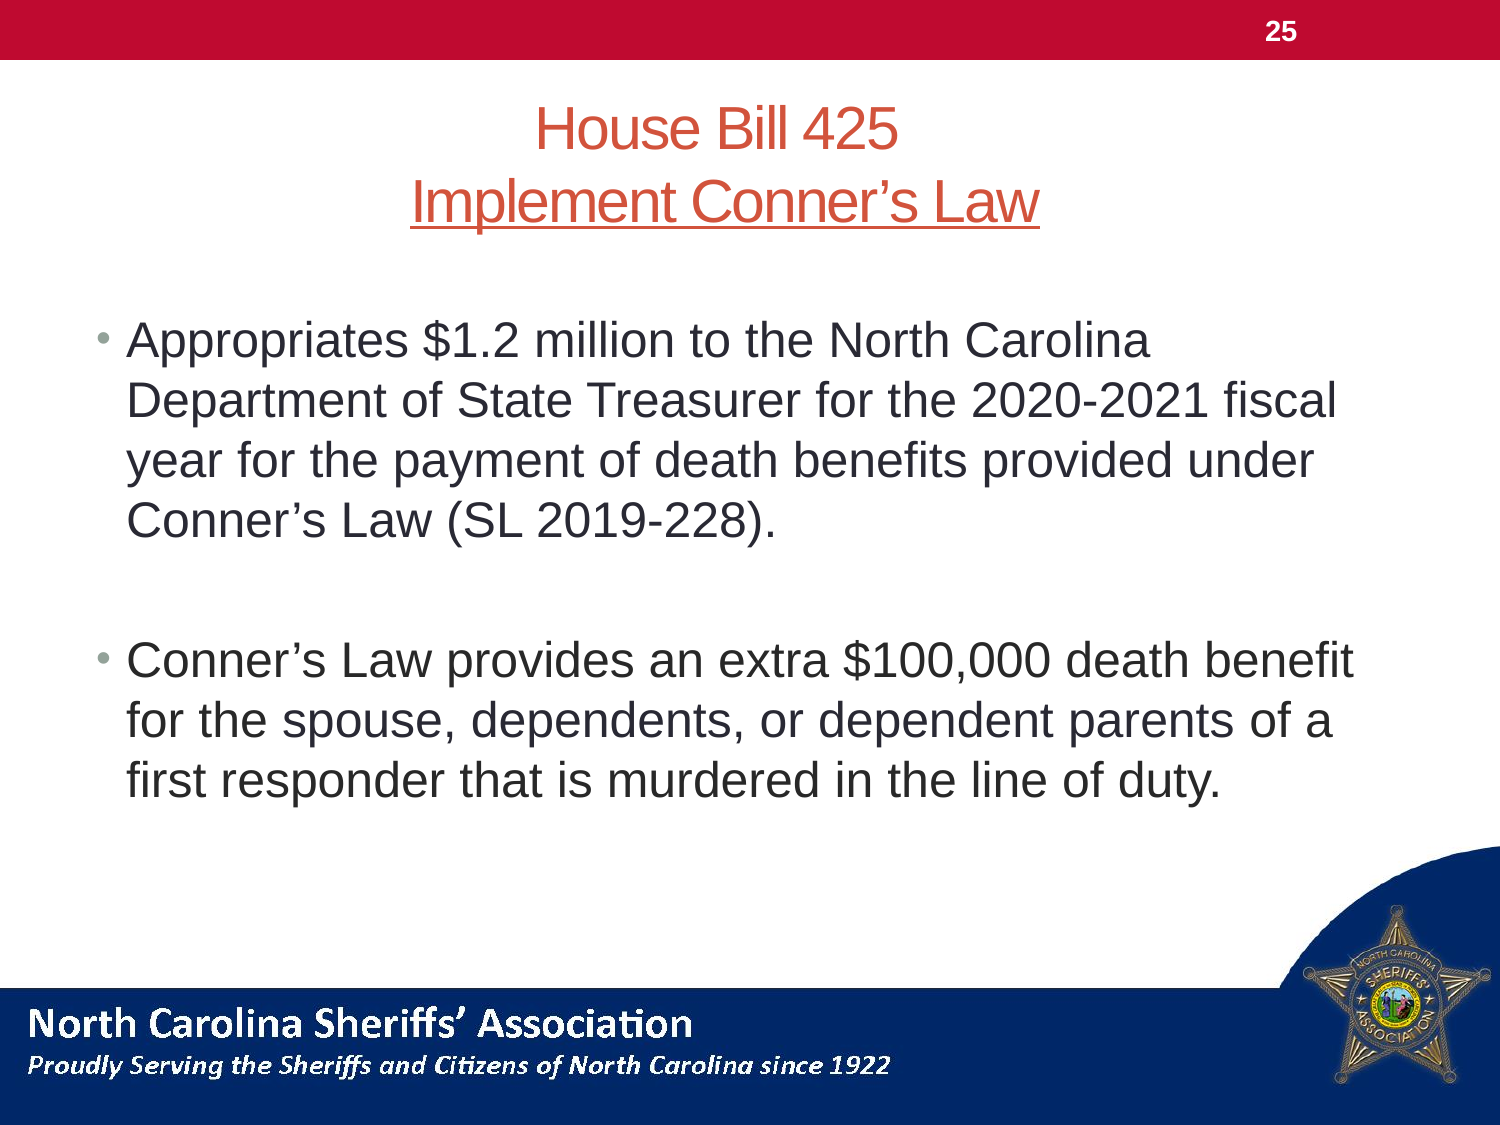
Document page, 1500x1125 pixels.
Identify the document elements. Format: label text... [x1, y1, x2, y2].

list Appropriates $1.2 million to the North Carolina Department of State Treasurer for the 2020-2021 fiscal year for the payment of death benefits provided under Conner’s Law (SL 2019-228). Conner’s Law provides an extra $100,000 death benefit for the spouse, dependents, or dependent parents of a first responder that is murdered in the line of duty. [81, 299, 1431, 1100]
slide_number 25 [1250, 3, 1425, 57]
picture [0, 74, 1500, 1125]
title House Bill 425 Implement Conner’s Law [50, 80, 1400, 244]
